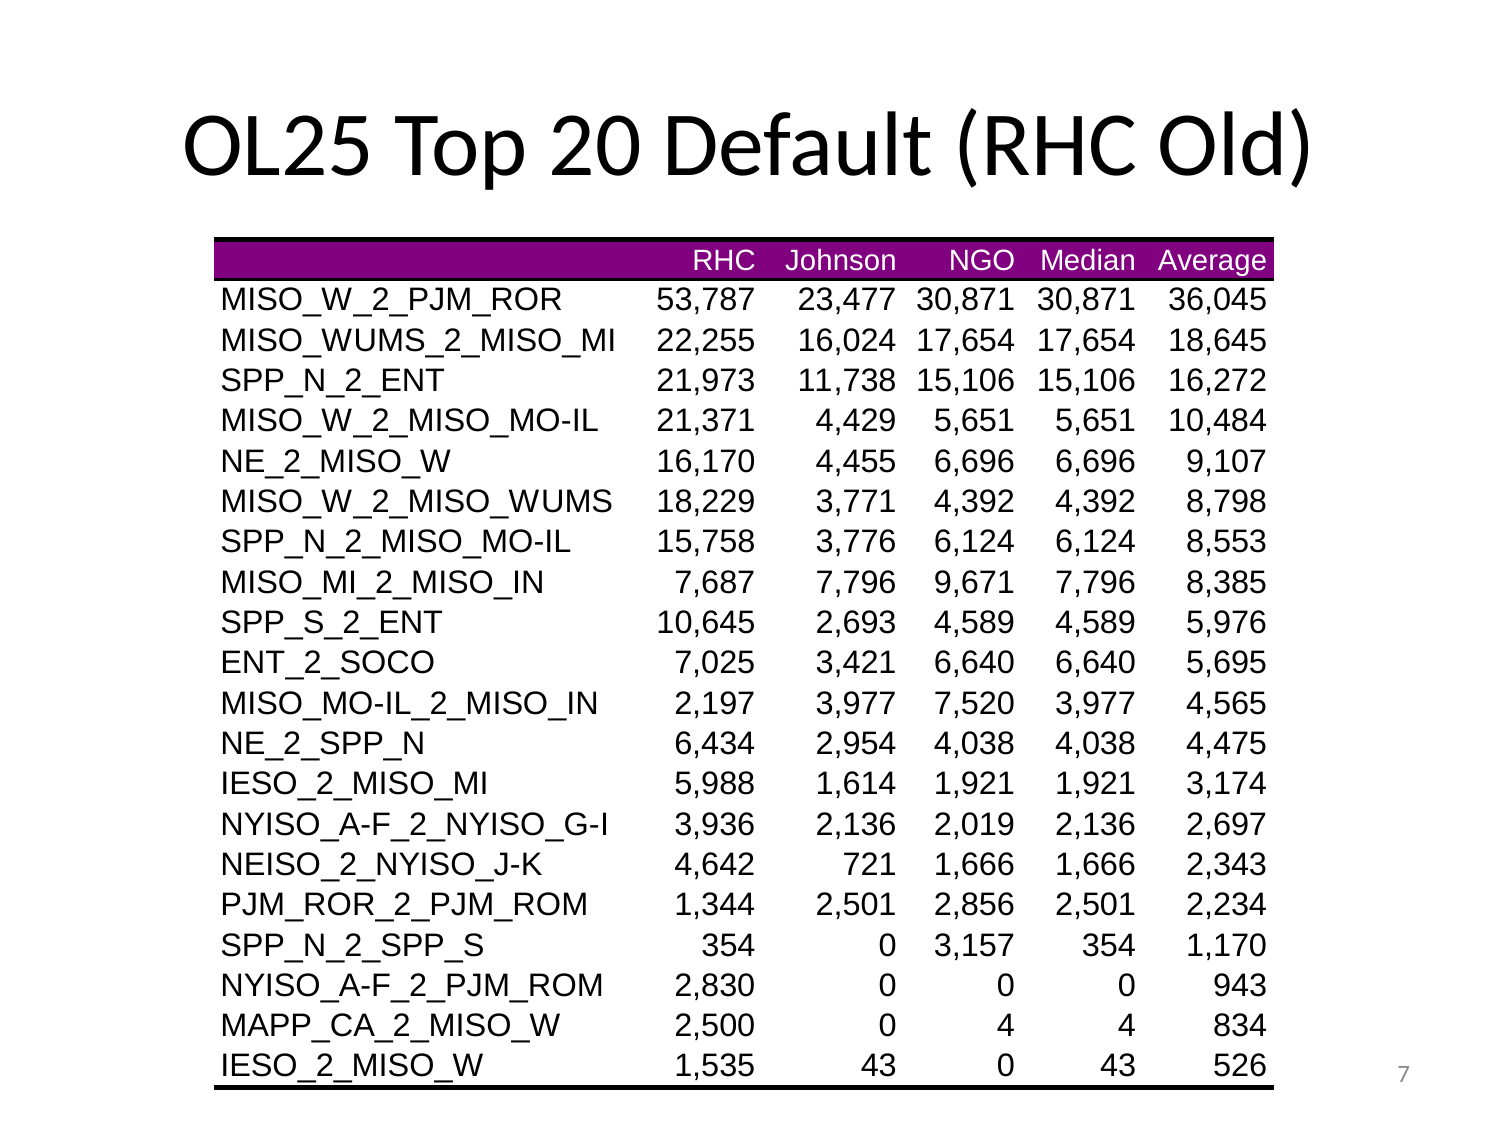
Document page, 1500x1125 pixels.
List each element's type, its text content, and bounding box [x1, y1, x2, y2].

slide_number 7 [1074, 1042, 1425, 1103]
title OL25 Top 20 Default (RHC Old) [74, 44, 1426, 233]
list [212, 237, 1276, 1091]
